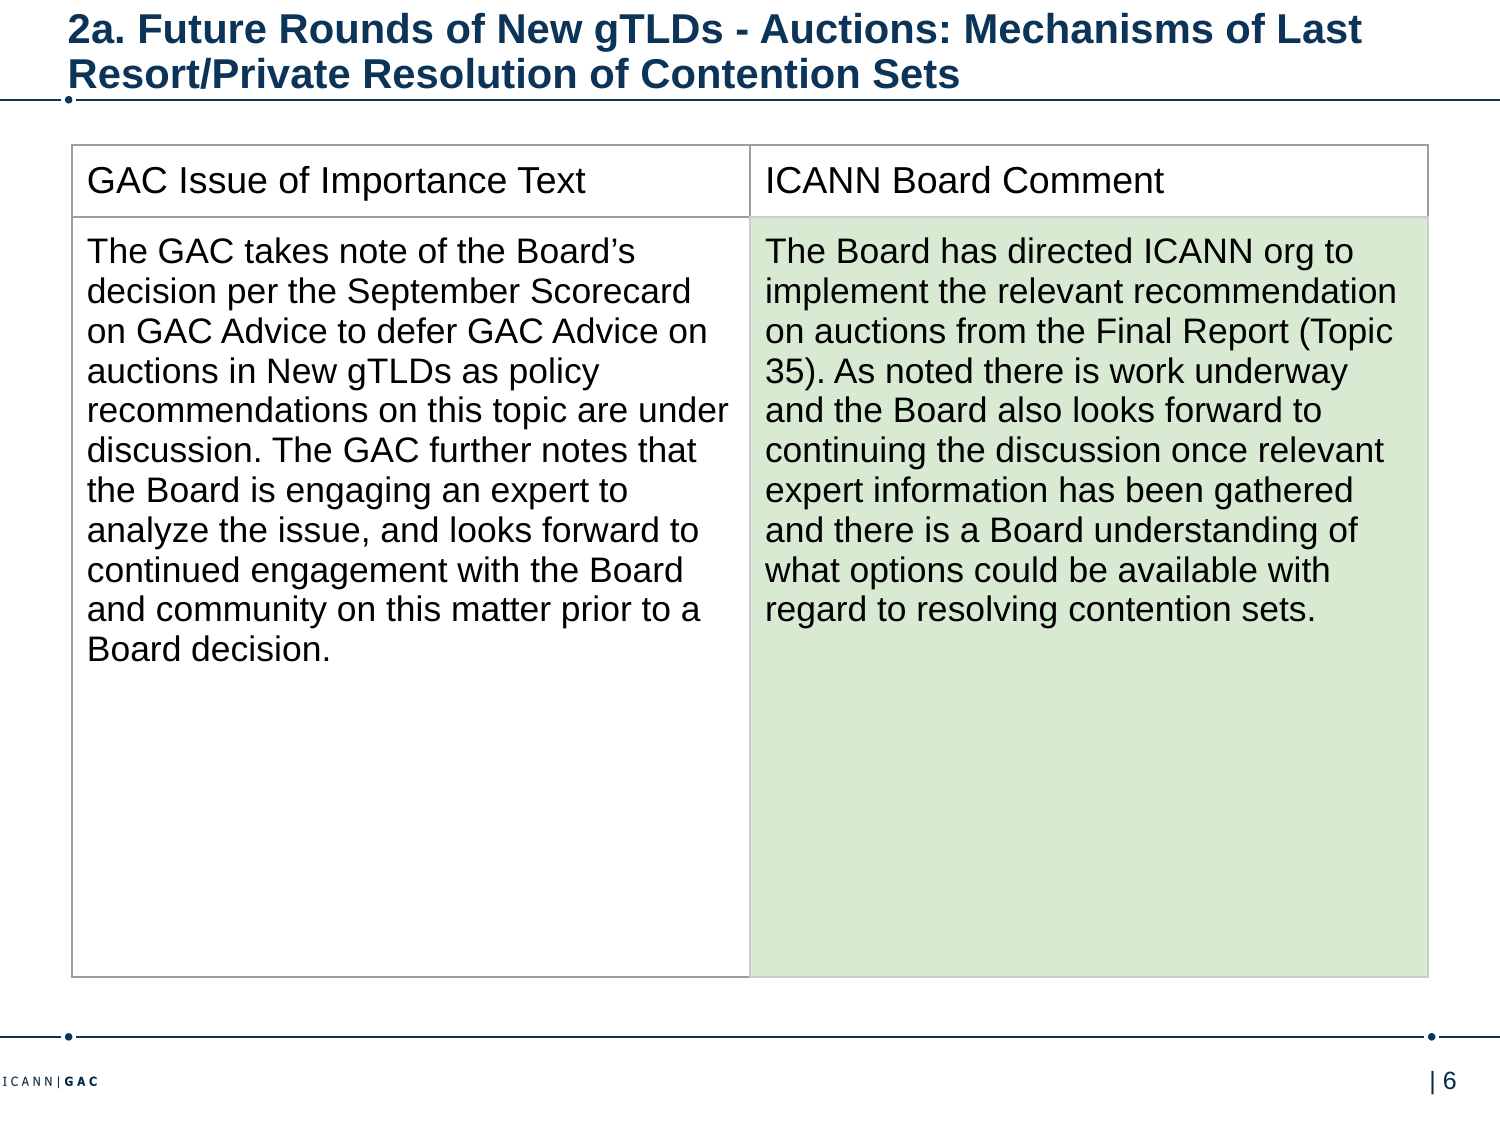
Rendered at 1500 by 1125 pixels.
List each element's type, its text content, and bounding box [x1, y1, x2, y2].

table_cell The Board has directed ICANN org to implement the relevant recommendation on auctions from the Final Report (Topic 35). As noted there is work underway and the Board also looks forward to continuing the discussion once relevant expert information has been gathered and there is a Board understanding of what options could be available with regard to resolving contention sets. [751, 218, 1427, 976]
table_header GAC Issue of Importance Text [73, 146, 749, 216]
title 2a. Future Rounds of New gTLDs - Auctions: Mechanisms of Last Resort/Private Resolution of Contention Sets [67, 0, 1383, 74]
table_header ICANN Board Comment [751, 146, 1427, 216]
picture [0, 1068, 106, 1095]
table_cell The GAC takes note of the Board’s decision per the September Scorecard on GAC Advice to defer GAC Advice on auctions in New gTLDs as policy recommendations on this topic are under discussion. The GAC further notes that the Board is engaging an expert to analyze the issue, and looks forward to continued engagement with the Board and community on this matter prior to a Board decision. [73, 218, 749, 976]
